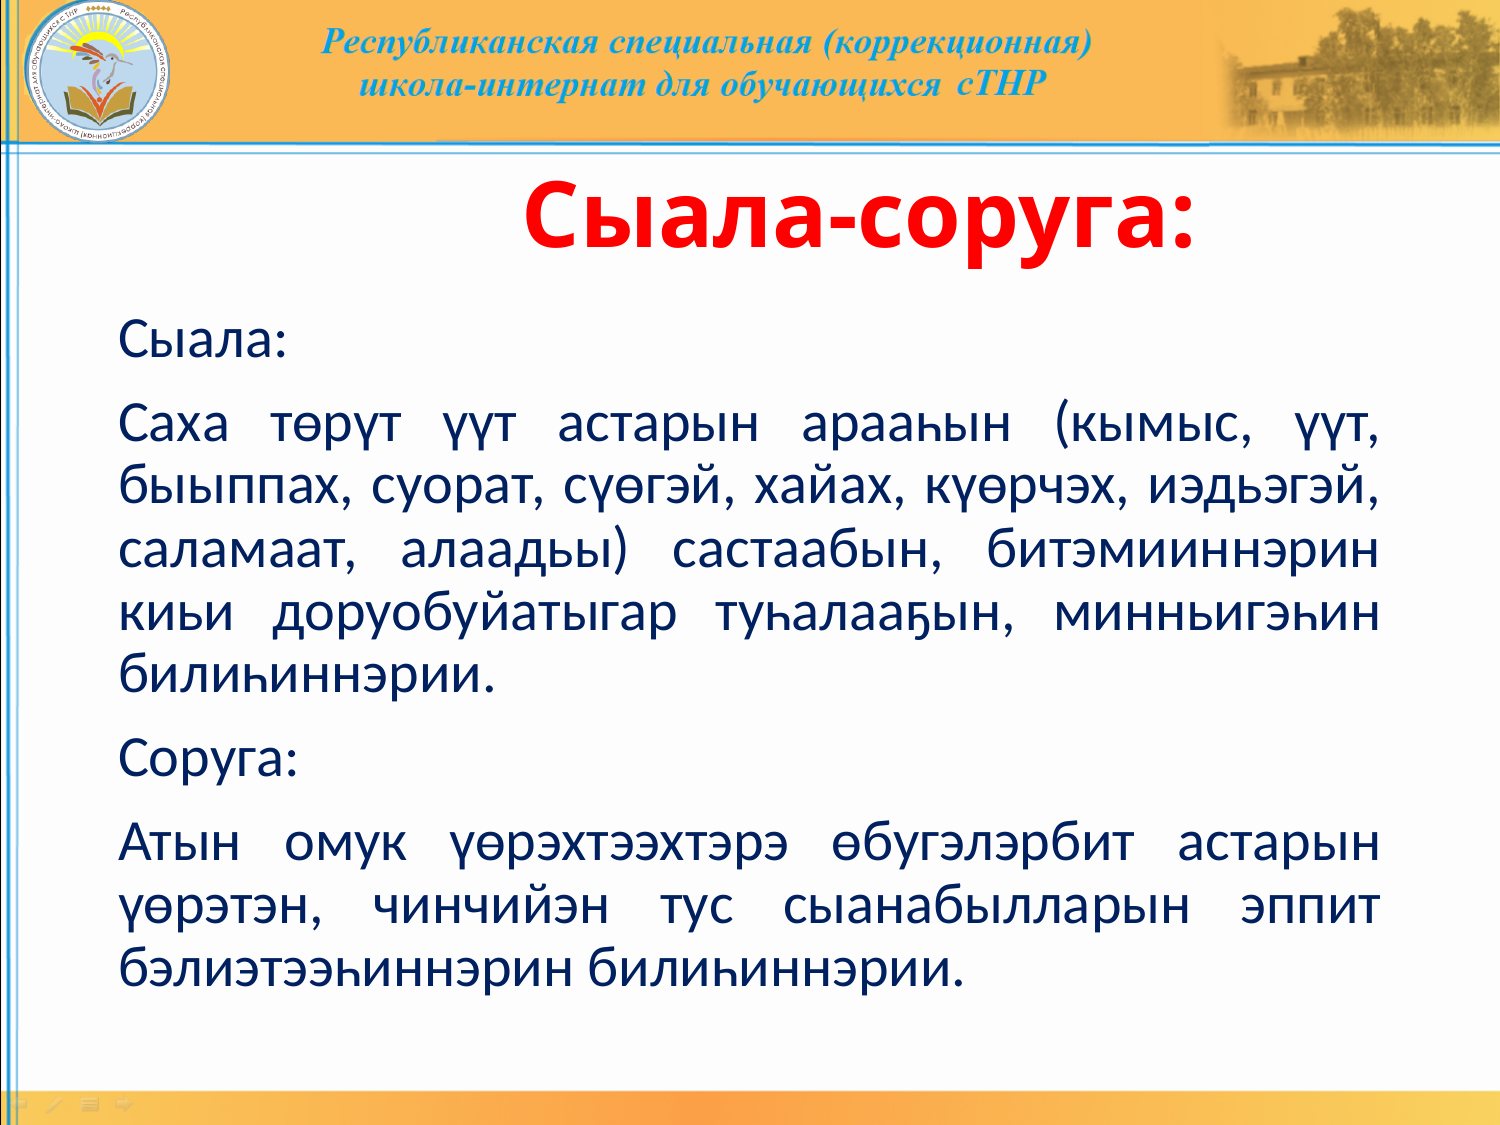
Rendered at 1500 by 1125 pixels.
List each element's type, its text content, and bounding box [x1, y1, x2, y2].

list Сыала: Саха төрүт үүт астарын арааһын (кымыс, үүт, быыппах, суорат, сүөгэй, хайах, күөрчэх, иэдьэгэй, саламаат, алаадьы) састаабын, битэмииннэрин киьи доруобуйатыгар туһалааҕын, минньигэһин билиһиннэрии. Соруга: Атын омук үөрэхтээхтэрэ өбугэлэрбит астарын үөрэтэн, чинчийэн тус сыанабылларын эппит бэлиэтээһиннэрин билиһиннэрии. [103, 299, 1397, 1014]
picture [0, 0, 1500, 1125]
title Сыала-соруга: [103, 59, 1397, 278]
